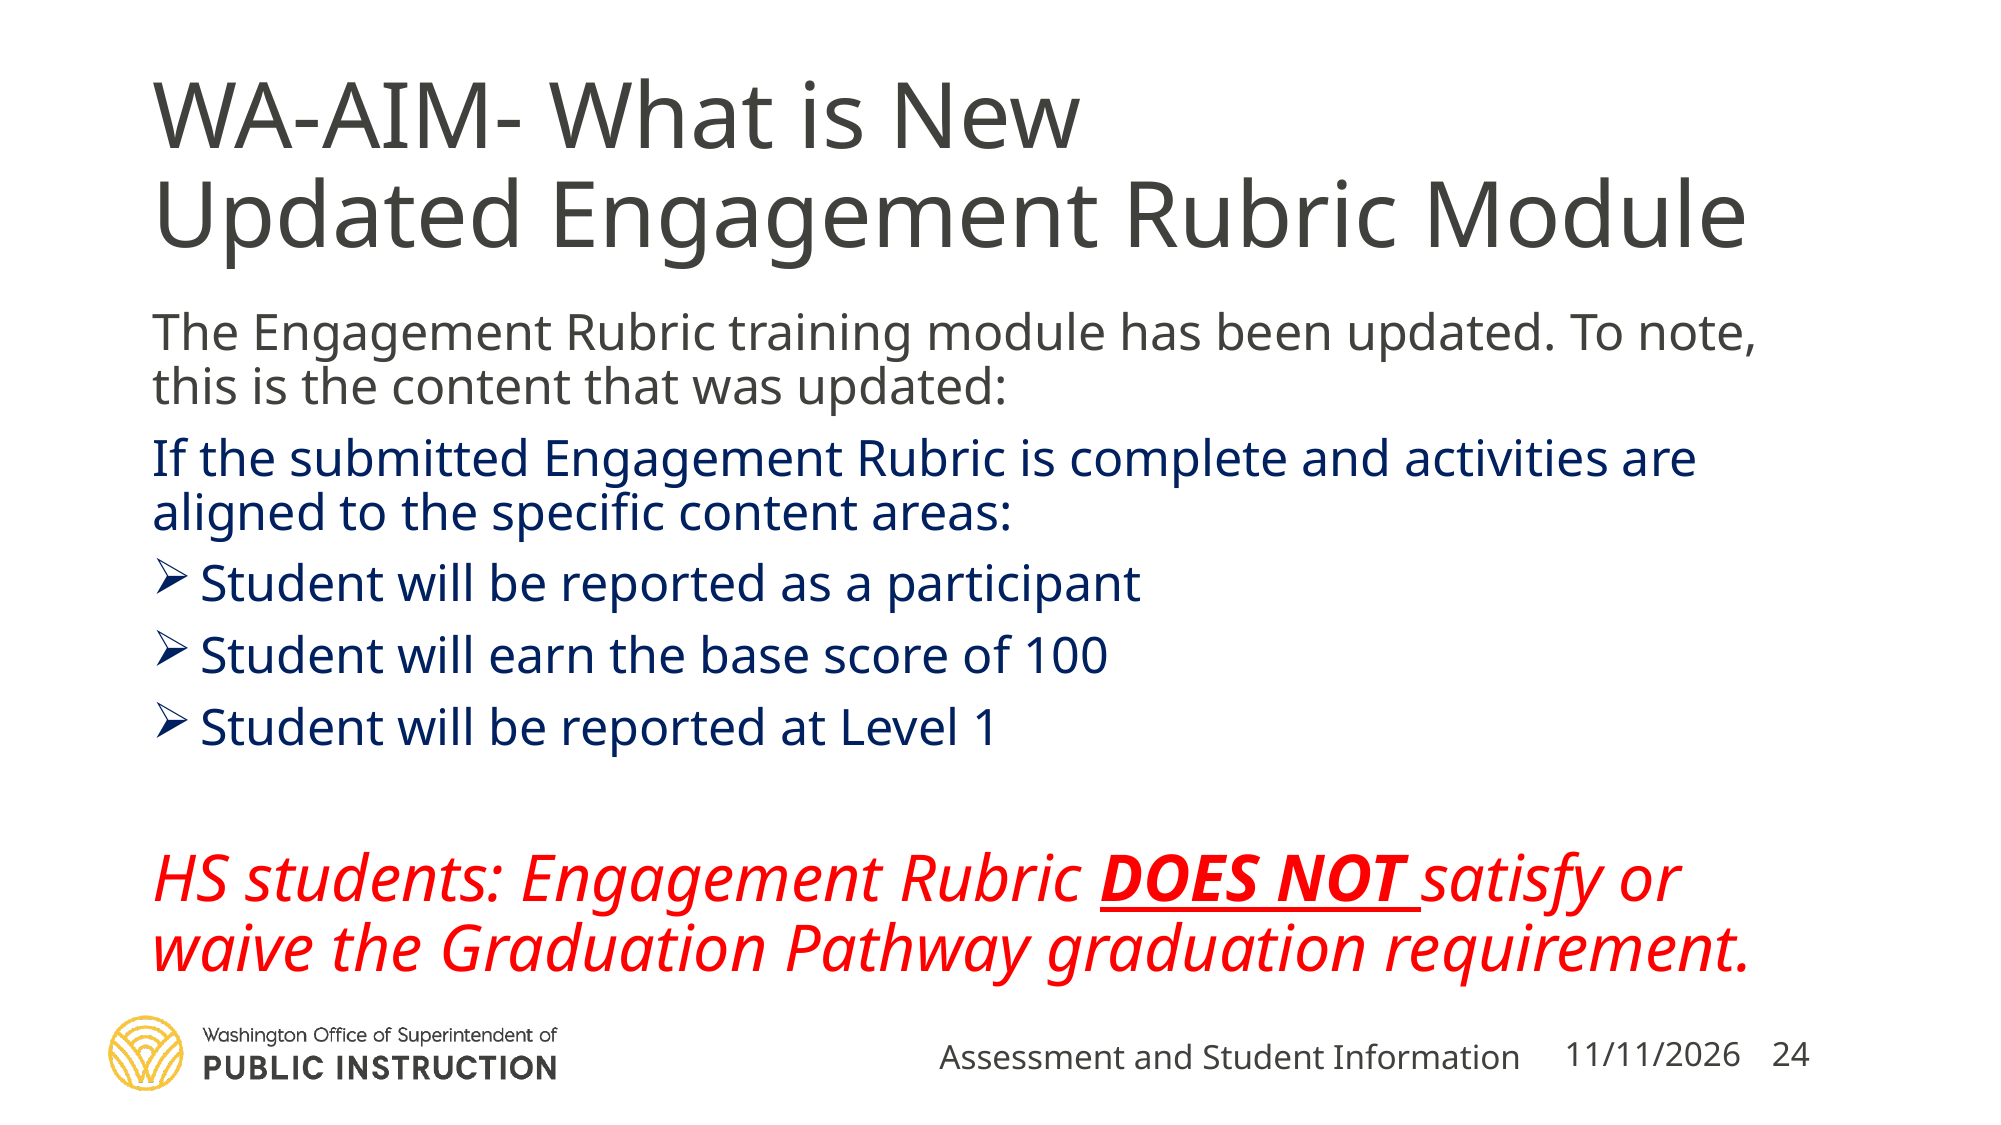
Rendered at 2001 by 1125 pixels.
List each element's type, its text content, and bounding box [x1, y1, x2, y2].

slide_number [1537, 1025, 1756, 1086]
footer Assessment and Student Information [582, 1025, 1537, 1086]
title WA-AIM- What is New Updated Engagement Rubric Module [137, 59, 1863, 278]
list The Engagement Rubric training module has been updated. To note, this is the content that was updated: If the submitted Engagement Rubric is complete and activities are aligned to the specific content areas: Student will be reported as a participant Student will earn the base score of 100 Student will be reported at Level 1 HS students: Engagement Rubric DOES NOT satisfy or waive the Graduation Pathway graduation requirement. [137, 299, 1863, 998]
picture [108, 1015, 558, 1091]
slide_number 24 [1756, 1025, 1863, 1086]
